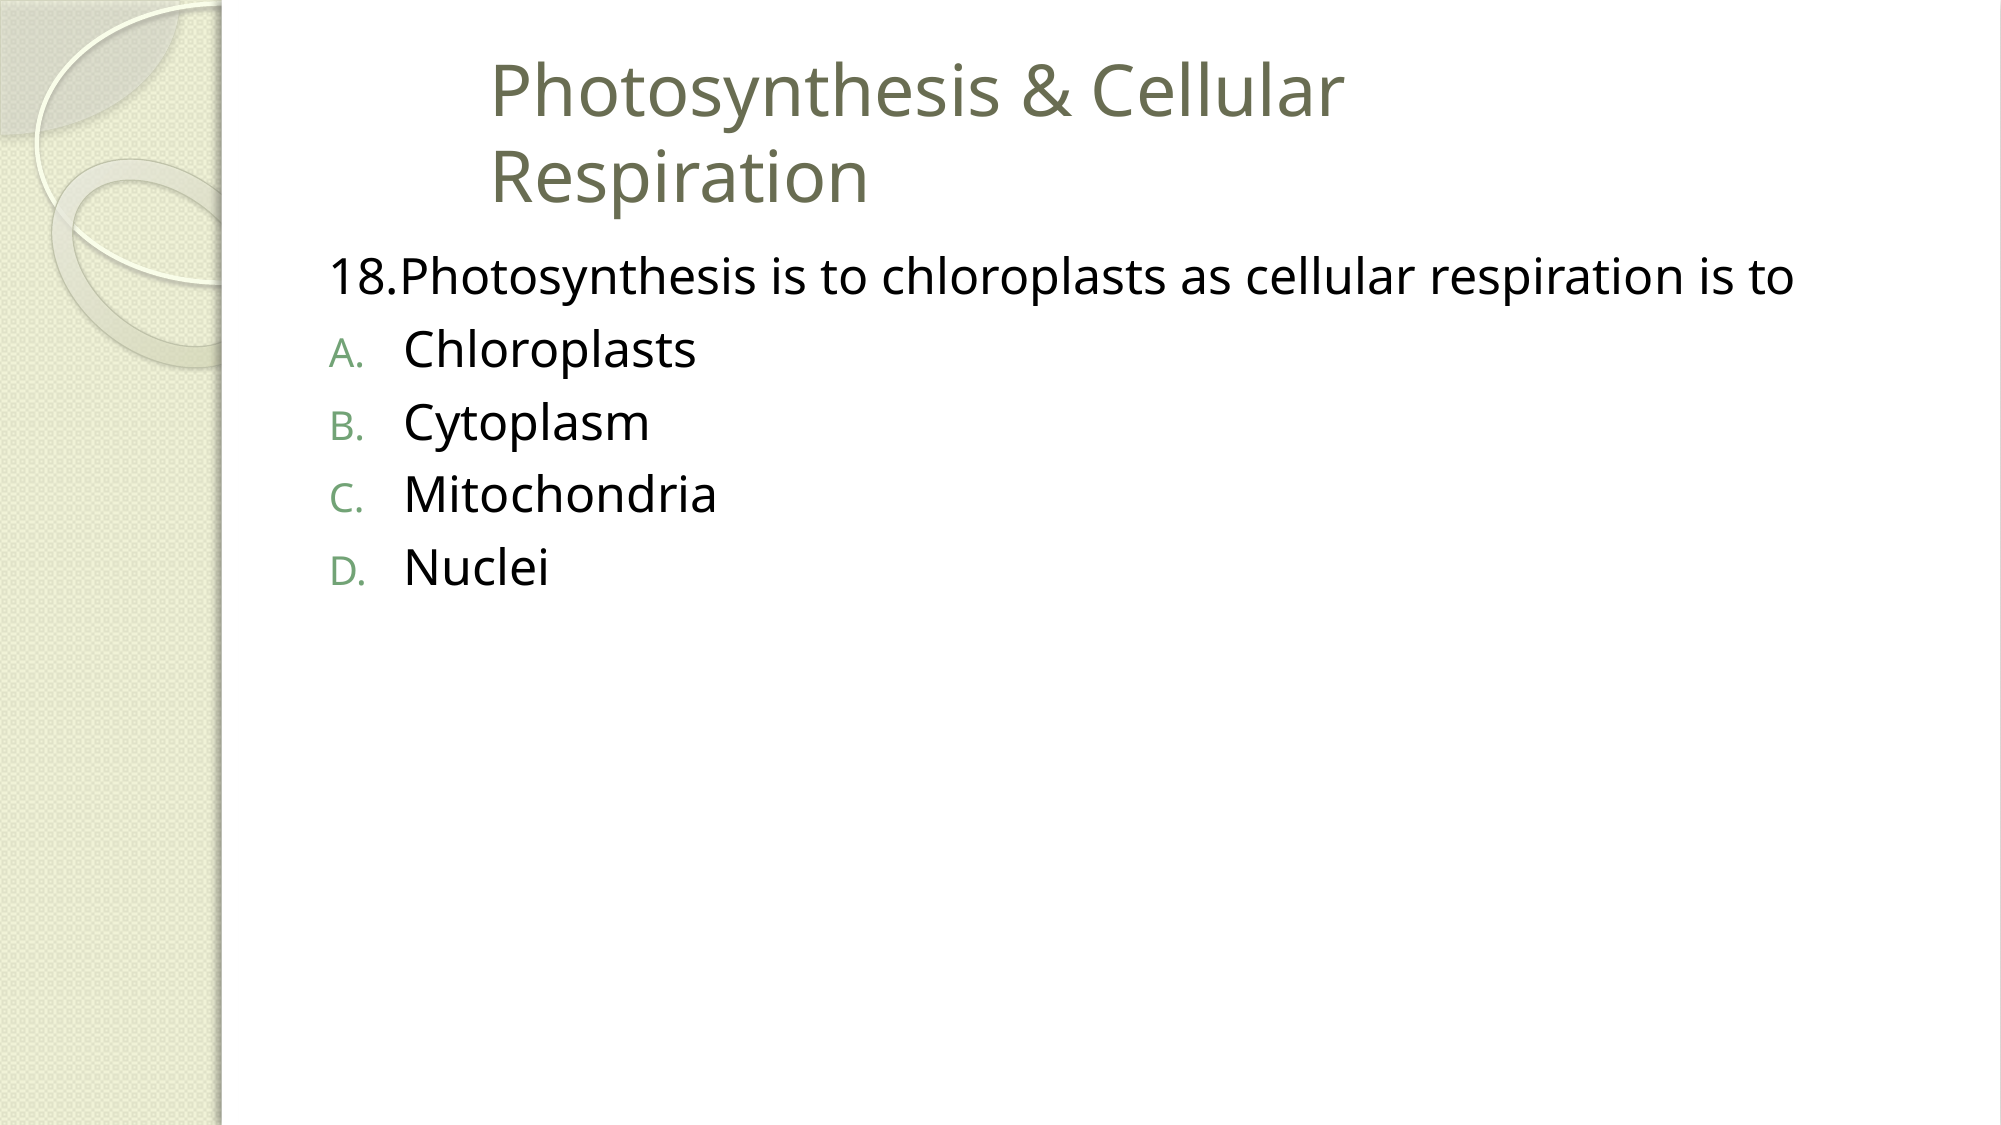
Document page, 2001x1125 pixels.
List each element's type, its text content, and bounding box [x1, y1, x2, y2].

title Photosynthesis & Cellular Respiration [474, 37, 1675, 225]
list 18.Photosynthesis is to chloroplasts as cellular respiration is to Chloroplasts Cytoplasm Mitochondria Nuclei [313, 237, 1954, 1025]
